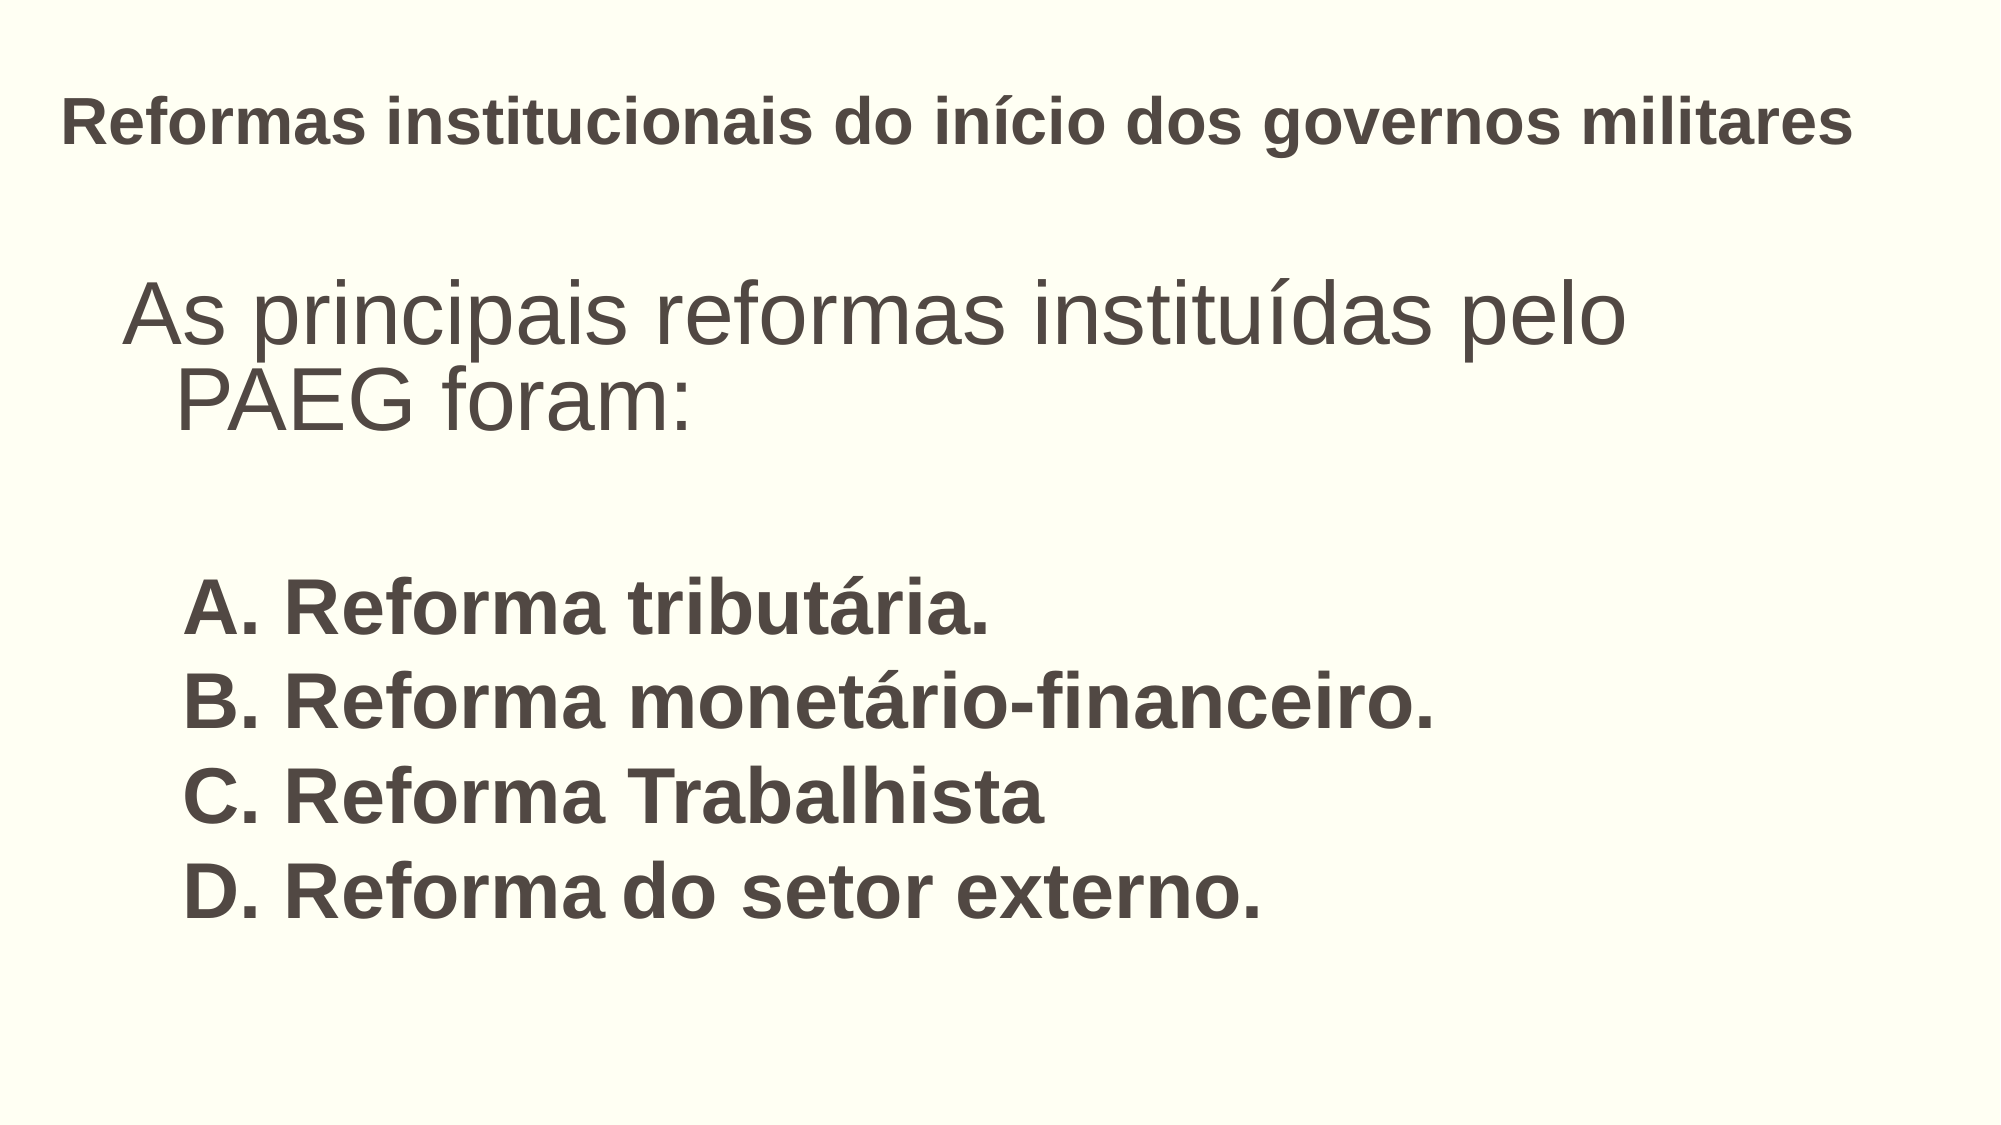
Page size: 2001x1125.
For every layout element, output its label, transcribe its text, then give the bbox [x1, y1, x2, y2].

list As principais reformas instituídas pelo PAEG foram: A. Reforma tributária. B. Reforma monetário-financeiro. C. Reforma Trabalhista D. Reforma do setor externo. [107, 268, 1887, 944]
title Reformas institucionais do início dos governos militares [45, 33, 1946, 214]
